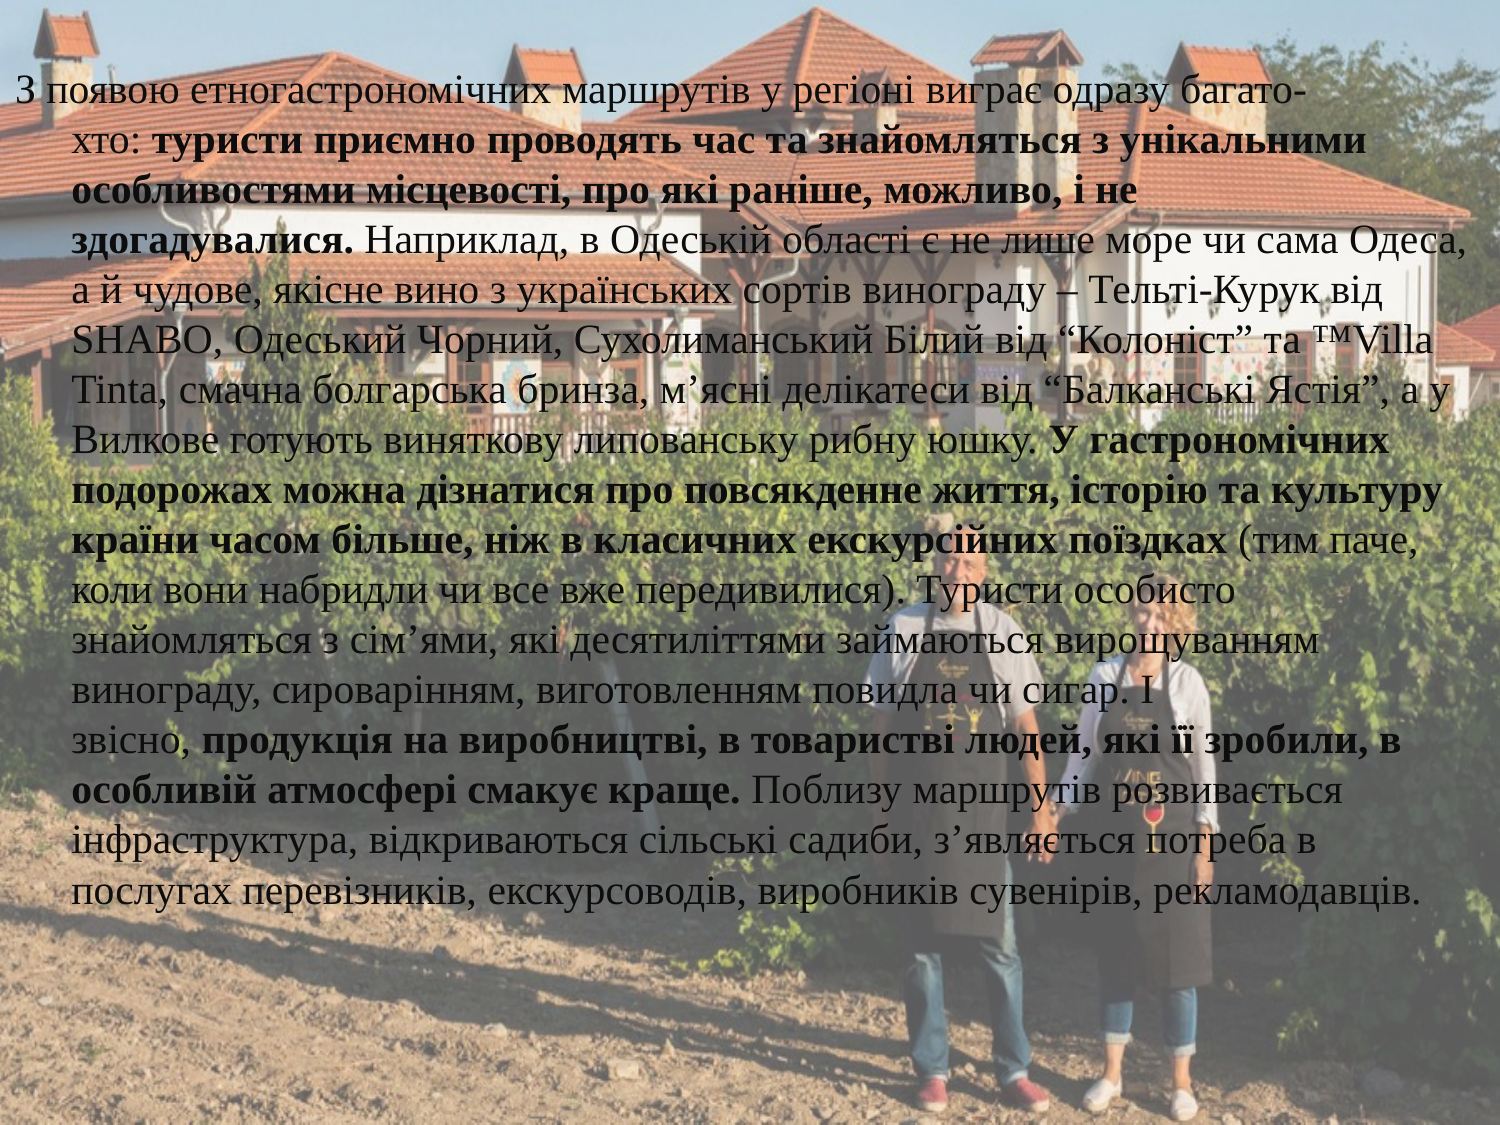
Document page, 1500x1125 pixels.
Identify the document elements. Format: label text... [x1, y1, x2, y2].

list З появою етногастрономічних маршрутів у регіоні виграє одразу багато-хто: туристи приємно проводять час та знайомляться з унікальними особливостями місцевості, про які раніше, можливо, і не здогадувалися. Наприклад, в Одеській області є не лише море чи сама Одеса, а й чудове, якісне вино з українських сортів винограду – Тельті-Курук від SHABO, Одеський Чорний, Сухолиманський Білий від “Колоніст” та ™Villa Tinta, смачна болгарська бринза, м’ясні делікатеси від “Балканські Ястія”, а у Вилкове готують виняткову липованську рибну юшку. У гастрономічних подорожах можна дізнатися про повсякденне життя, історію та культуру країни часом більше, ніж в класичних екскурсійних поїздках (тим паче, коли вони набридли чи все вже передивилися). Туристи особисто знайомляться з сім’ями, які десятиліттями займаються вирощуванням винограду, сироварінням, виготовленням повидла чи сигар. І звісно, продукція на виробництві, в товаристві людей, які її зробили, в особливій атмосфері смакує краще. Поблизу маршрутів розвивається інфраструктура, відкриваються сільські садиби, з’являється потреба в послугах перевізників, екскурсоводів, виробників сувенірів, рекламодавців. [0, 54, 1500, 1125]
